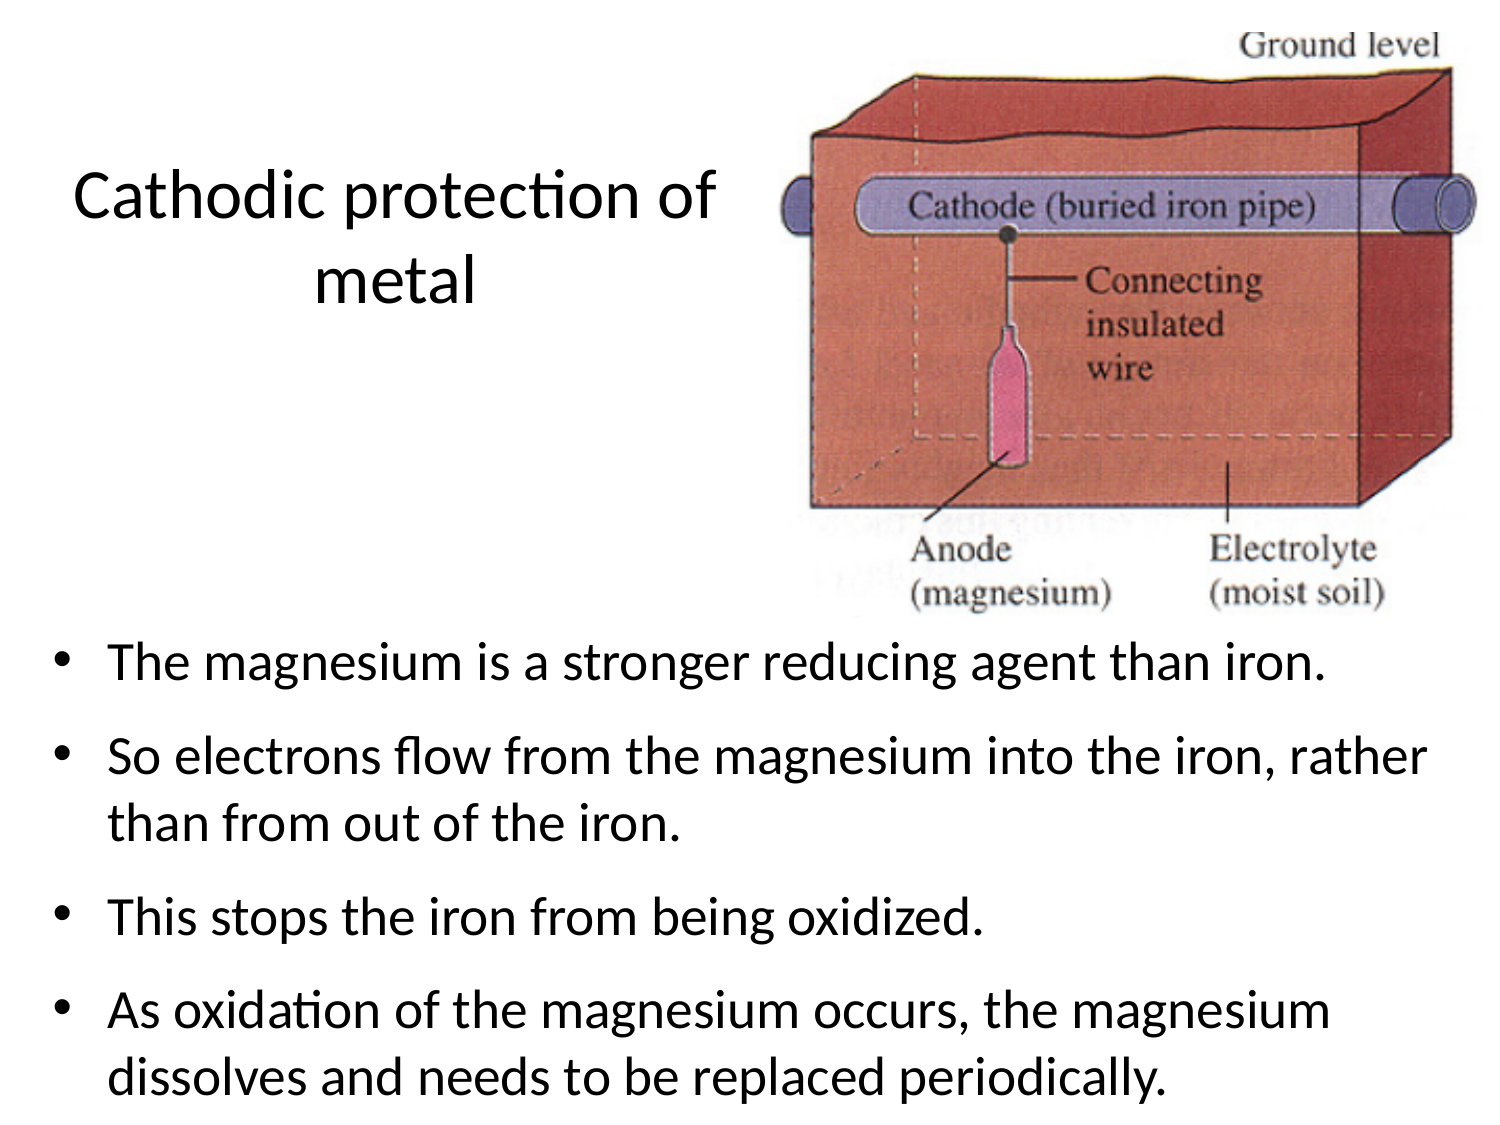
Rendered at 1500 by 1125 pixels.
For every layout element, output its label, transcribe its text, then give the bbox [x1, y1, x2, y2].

list The magnesium is a stronger reducing agent than iron. So electrons flow from the magnesium into the iron, rather than from out of the iron. This stops the iron from being oxidized. As oxidation of the magnesium occurs, the magnesium dissolves and needs to be replaced periodically. [37, 617, 1463, 1123]
picture [749, 32, 1492, 618]
title Cathodic protection of metal [37, 138, 744, 327]
